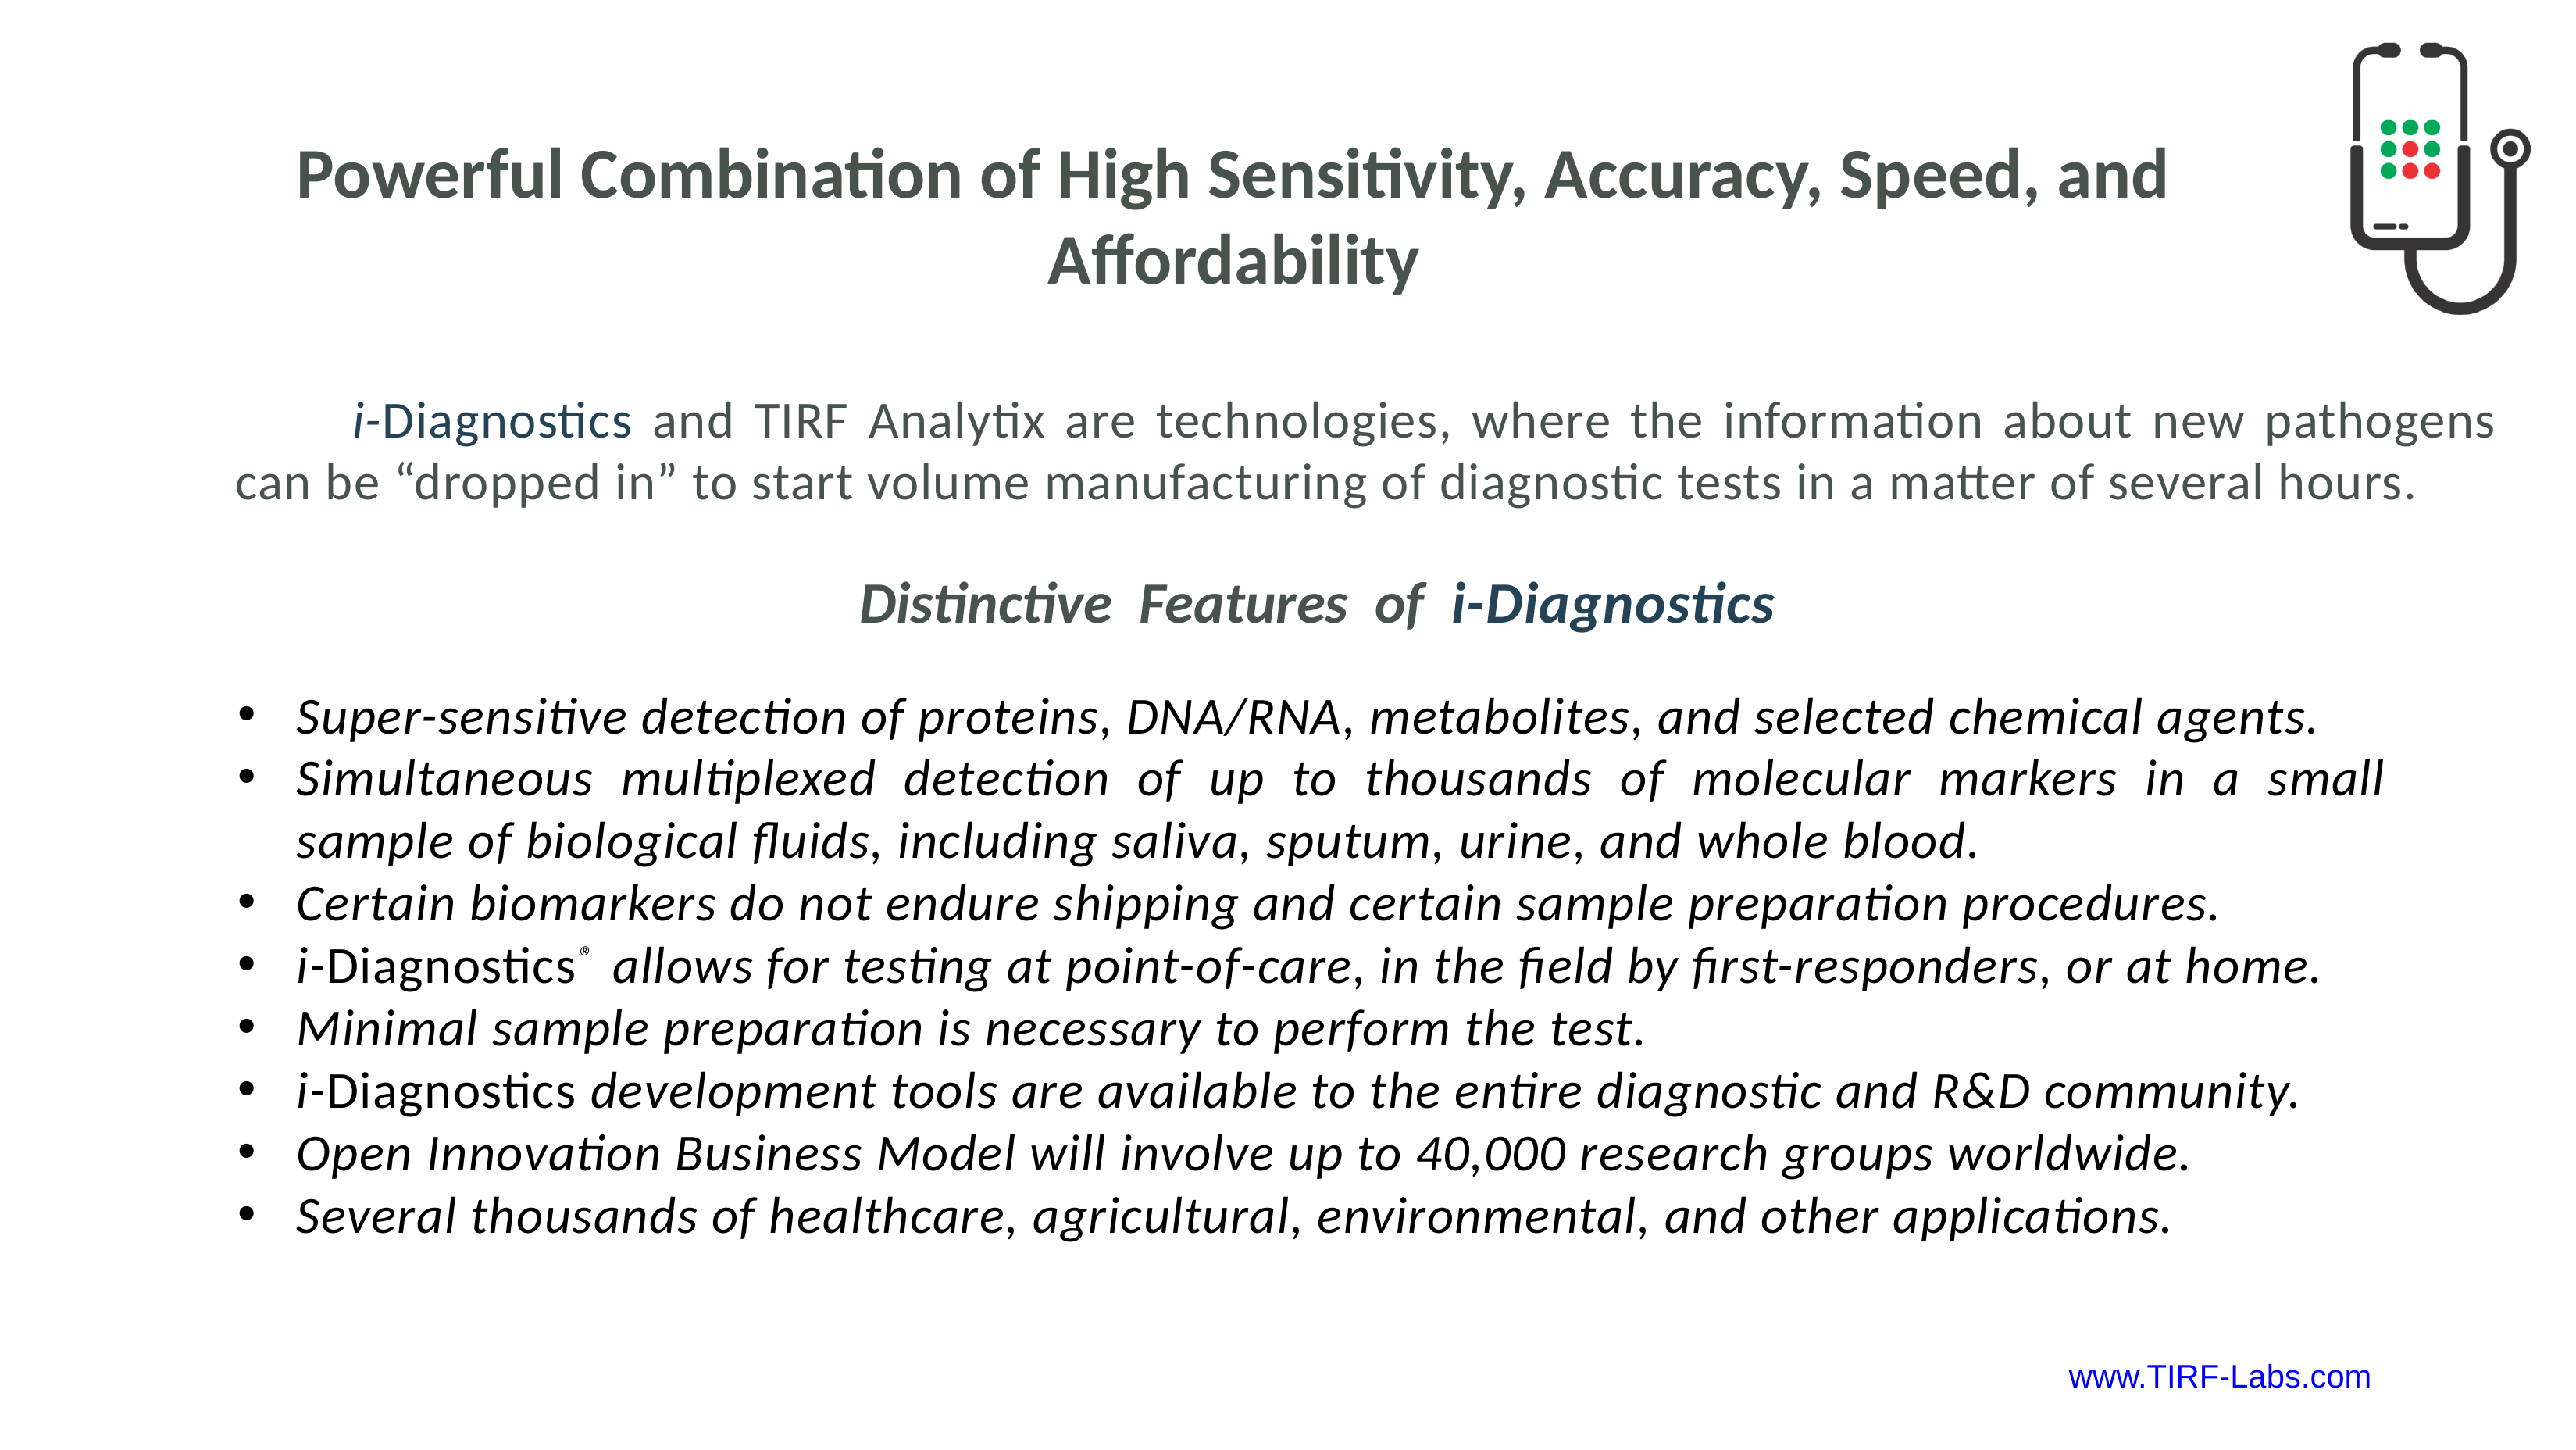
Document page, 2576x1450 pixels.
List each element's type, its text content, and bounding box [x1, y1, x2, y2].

text_box Super-sensitive detection of proteins, DNA/RNA, metabolites, and selected chemical agents. Simultaneous multiplexed detection of up to thousands of molecular markers in a small sample of biological fluids, including saliva, sputum, urine, and whole blood. Certain biomarkers do not endure shipping and certain sample preparation procedures. i-Diagnostics® allows for testing at point-of-care, in the field by first-responders, or at home. Minimal sample preparation is necessary to perform the test. i-Diagnostics development tools are available to the entire diagnostic and R&D community. Open Innovation Business Model will involve up to 40,000 research groups worldwide. Several thousands of healthcare, agricultural, environmental, and other applications. [50, 676, 2401, 1250]
text_box Distinctive Features of i-Diagnostics [653, 559, 1982, 641]
text_box i-Diagnostics and TIRF Analytix are technologies, where the information about new pathogens can be “dropped in” to start volume manufacturing of diagnostic tests in a matter of several hours. [223, 379, 2512, 516]
slide_number 6 [1854, 1348, 2447, 1421]
title Powerful Combination of High Sensitivity, Accuracy, Speed, and Affordability [223, 126, 2245, 300]
text_box www.TIRF-Labs.com [2029, 1349, 2411, 1401]
picture [2270, 41, 2549, 325]
